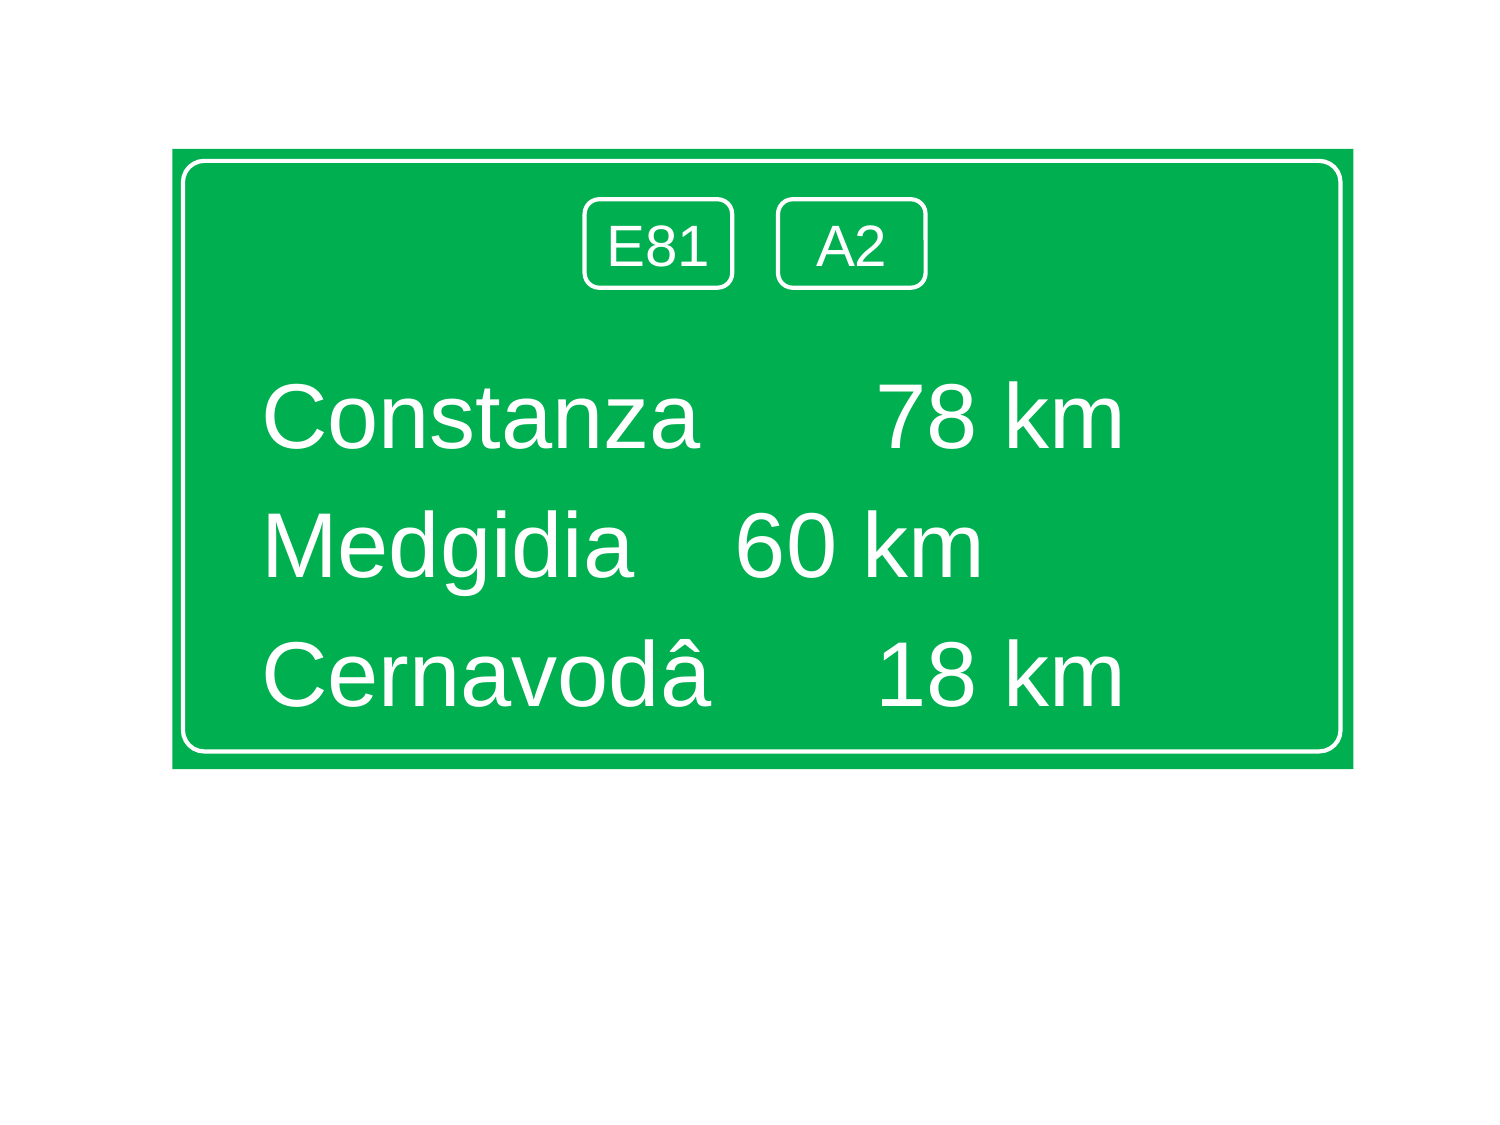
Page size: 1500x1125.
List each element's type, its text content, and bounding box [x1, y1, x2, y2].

text_box [180, 158, 1343, 754]
text_box A2 [775, 197, 928, 290]
text_box Constanza 78 km Medgidia 60 km Cernavodâ 18 km [172, 148, 1354, 770]
text_box E81 [582, 197, 735, 290]
